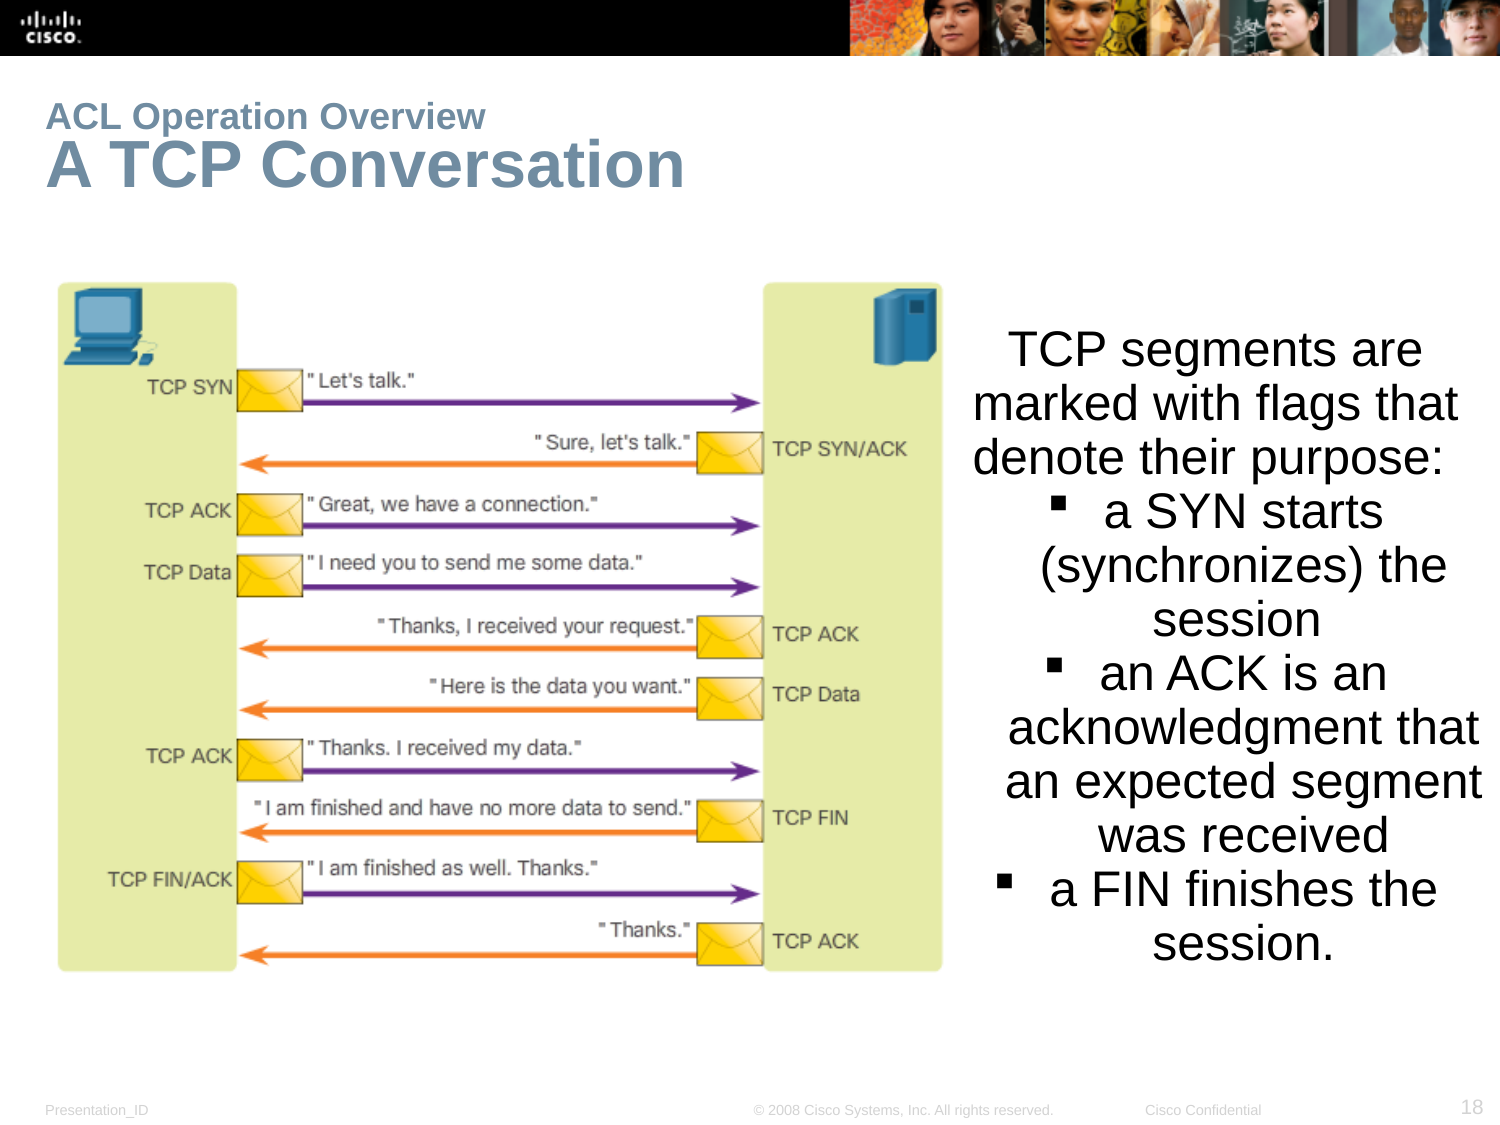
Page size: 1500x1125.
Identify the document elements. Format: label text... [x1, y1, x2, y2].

picture [55, 271, 950, 986]
text_box ACL Operation Overview A TCP Conversation [31, 69, 1471, 207]
text_box TCP segments are marked with flags that denote their purpose: a SYN starts (synchronizes) the session an ACK is an acknowledgment that an expected segment was received a FIN finishes the session. [955, 316, 1500, 979]
picture [0, 0, 1500, 56]
